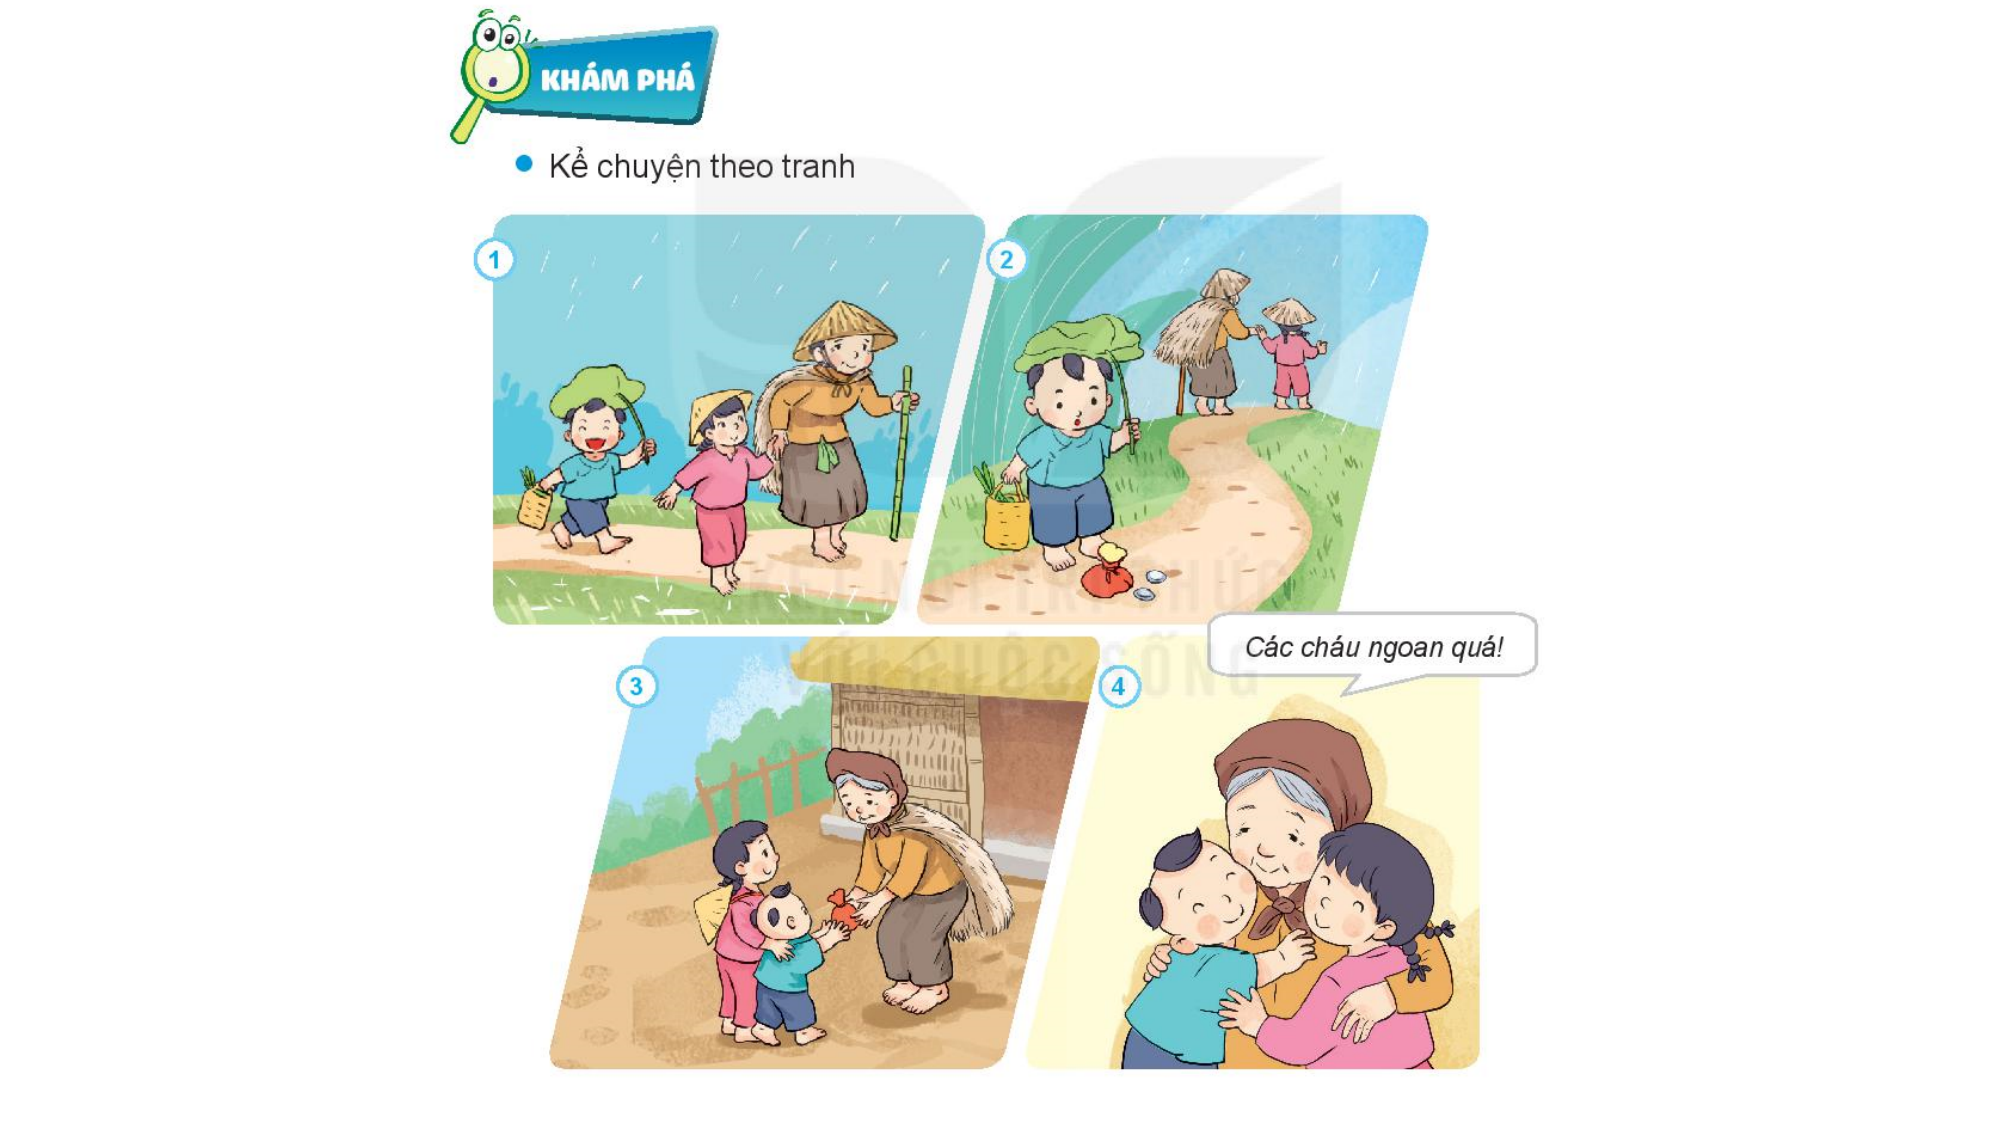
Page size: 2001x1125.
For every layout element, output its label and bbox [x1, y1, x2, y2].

picture [427, 0, 1572, 1108]
